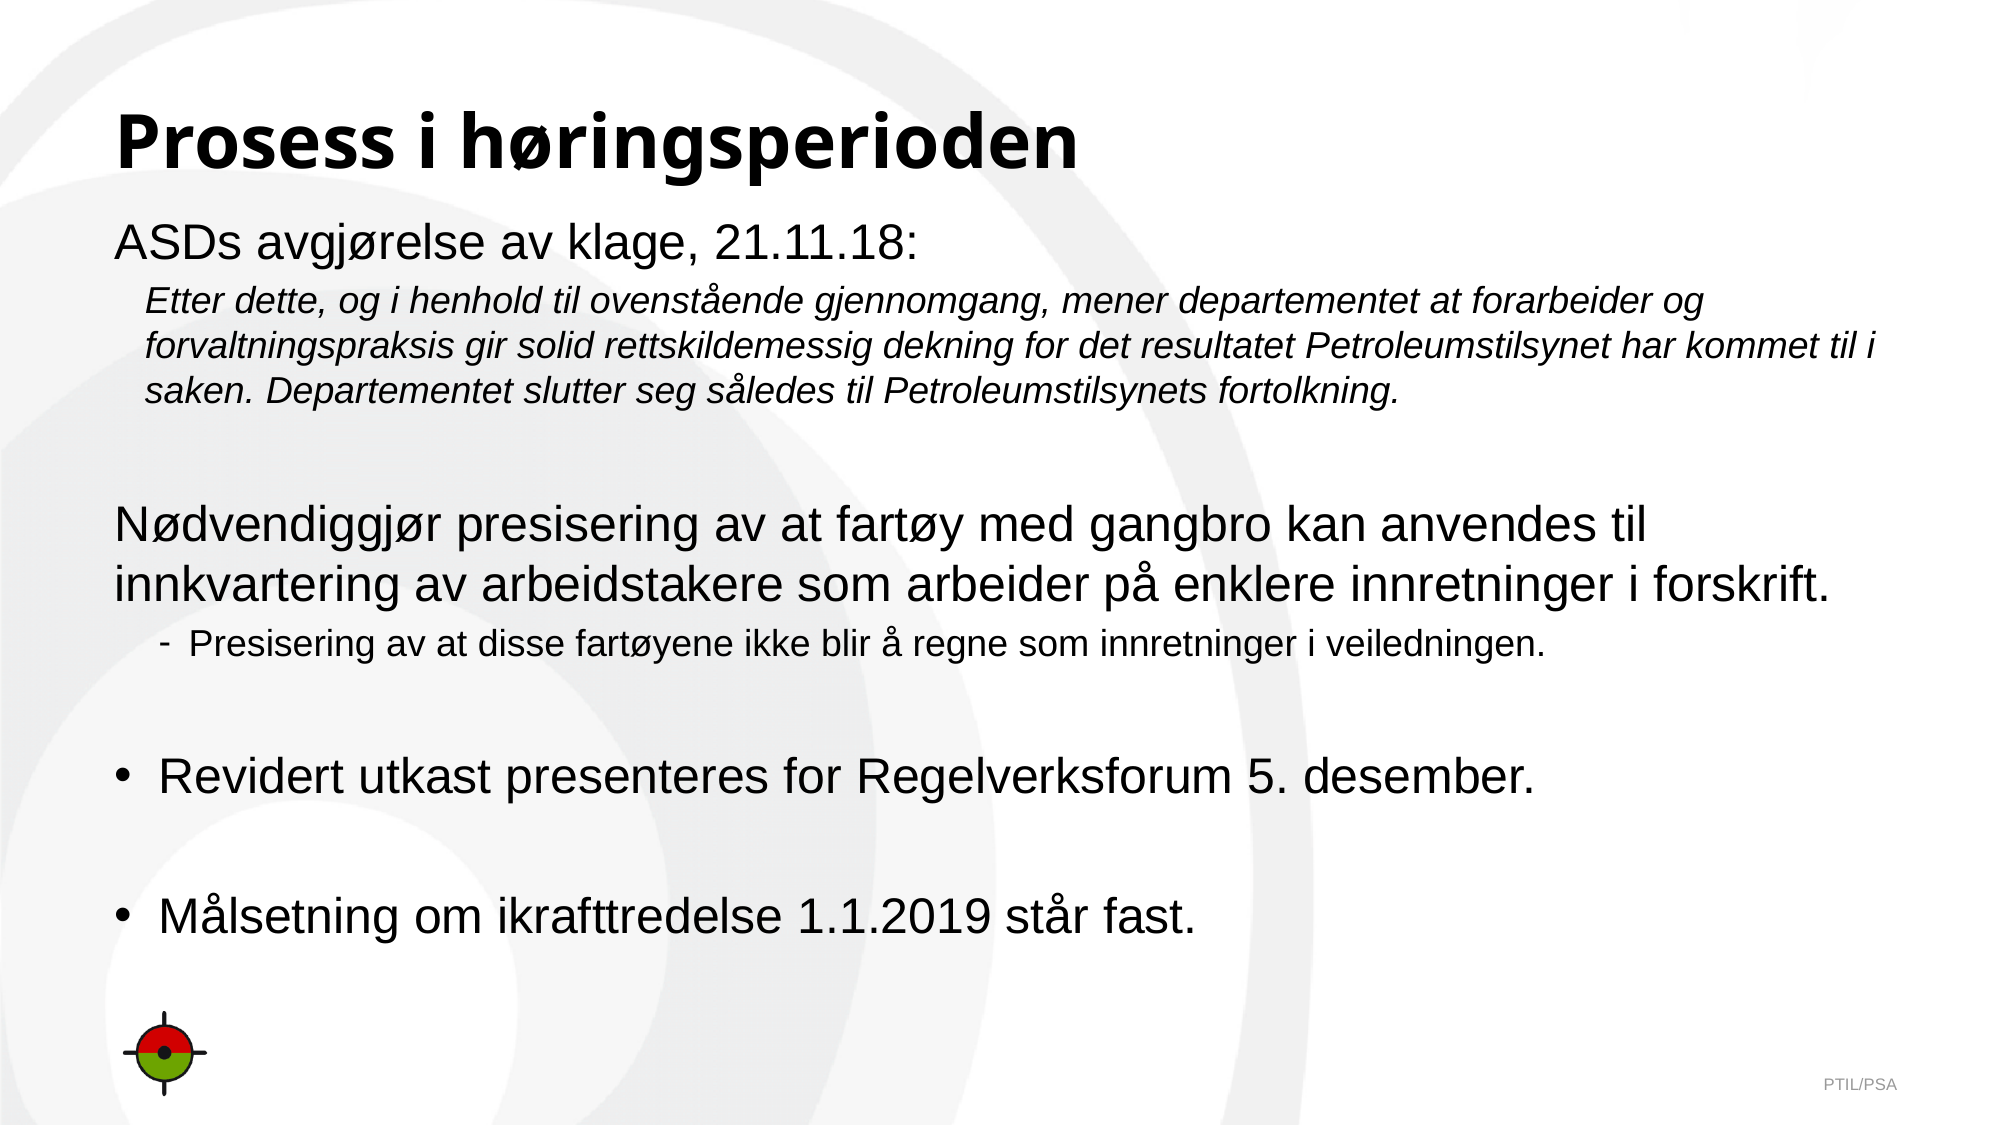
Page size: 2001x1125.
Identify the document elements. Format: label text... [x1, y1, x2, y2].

picture [0, 0, 2001, 1125]
list ASDs avgjørelse av klage, 21.11.18: Etter dette, og i henhold til ovenstående gjennomgang, mener departementet at forarbeider og forvaltningspraksis gir solid rettskildemessig dekning for det resultatet Petroleumstilsynet har kommet til i saken. Departementet slutter seg således til Petroleumstilsynets fortolkning. Nødvendiggjør presisering av at fartøy med gangbro kan anvendes til innkvartering av arbeidstakere som arbeider på enklere innretninger i forskrift. Presisering av at disse fartøyene ikke blir å regne som innretninger i veiledningen. Revidert utkast presenteres for Regelverksforum 5. desember. Målsetning om ikrafttredelse 1.1.2019 står fast. [99, 201, 1898, 1059]
title Prosess i høringsperioden [99, 45, 1898, 201]
